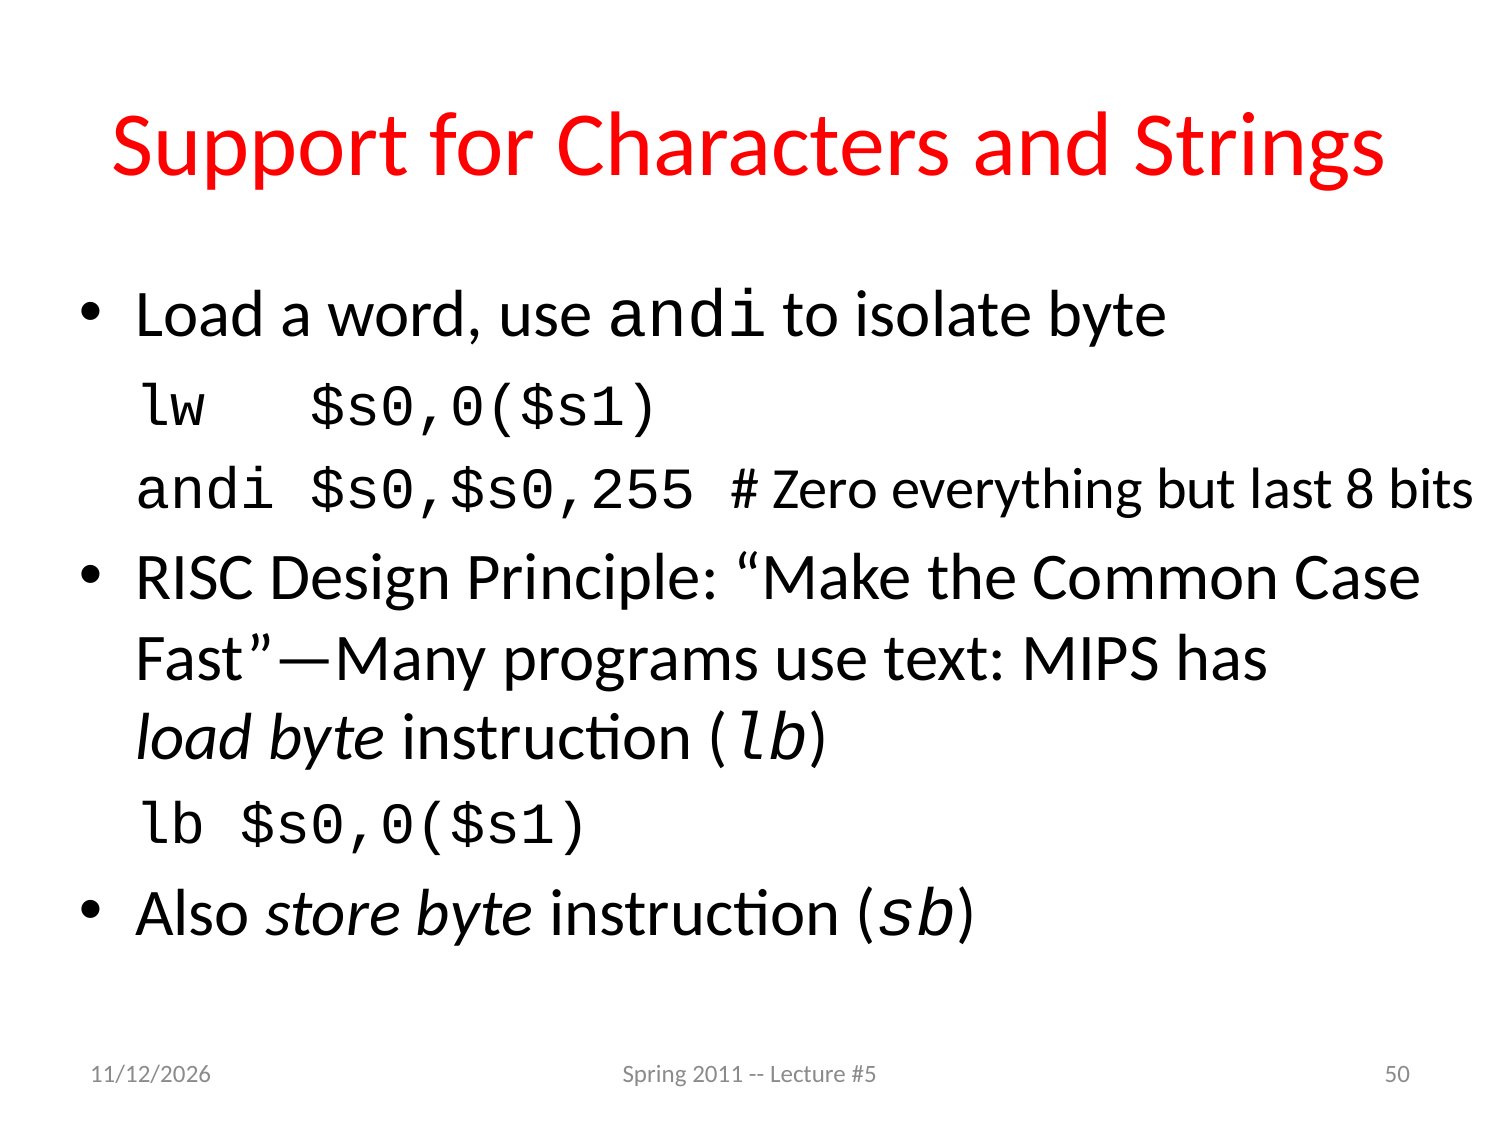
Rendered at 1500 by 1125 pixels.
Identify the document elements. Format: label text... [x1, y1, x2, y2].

list Load a word, use andi to isolate byte lw $s0,0($s1) andi $s0,$s0,255 # Zero everything but last 8 bits RISC Design Principle: “Make the Common Case Fast”—Many programs use text: MIPS has load byte instruction (lb) lb $s0,0($s1) Also store byte instruction (sb) [63, 262, 1500, 1005]
footer Spring 2011 -- Lecture #5 [512, 1042, 988, 1103]
slide_number 50 [1074, 1042, 1425, 1103]
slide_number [75, 1042, 425, 1103]
title Support for Characters and Strings [75, 45, 1425, 233]
